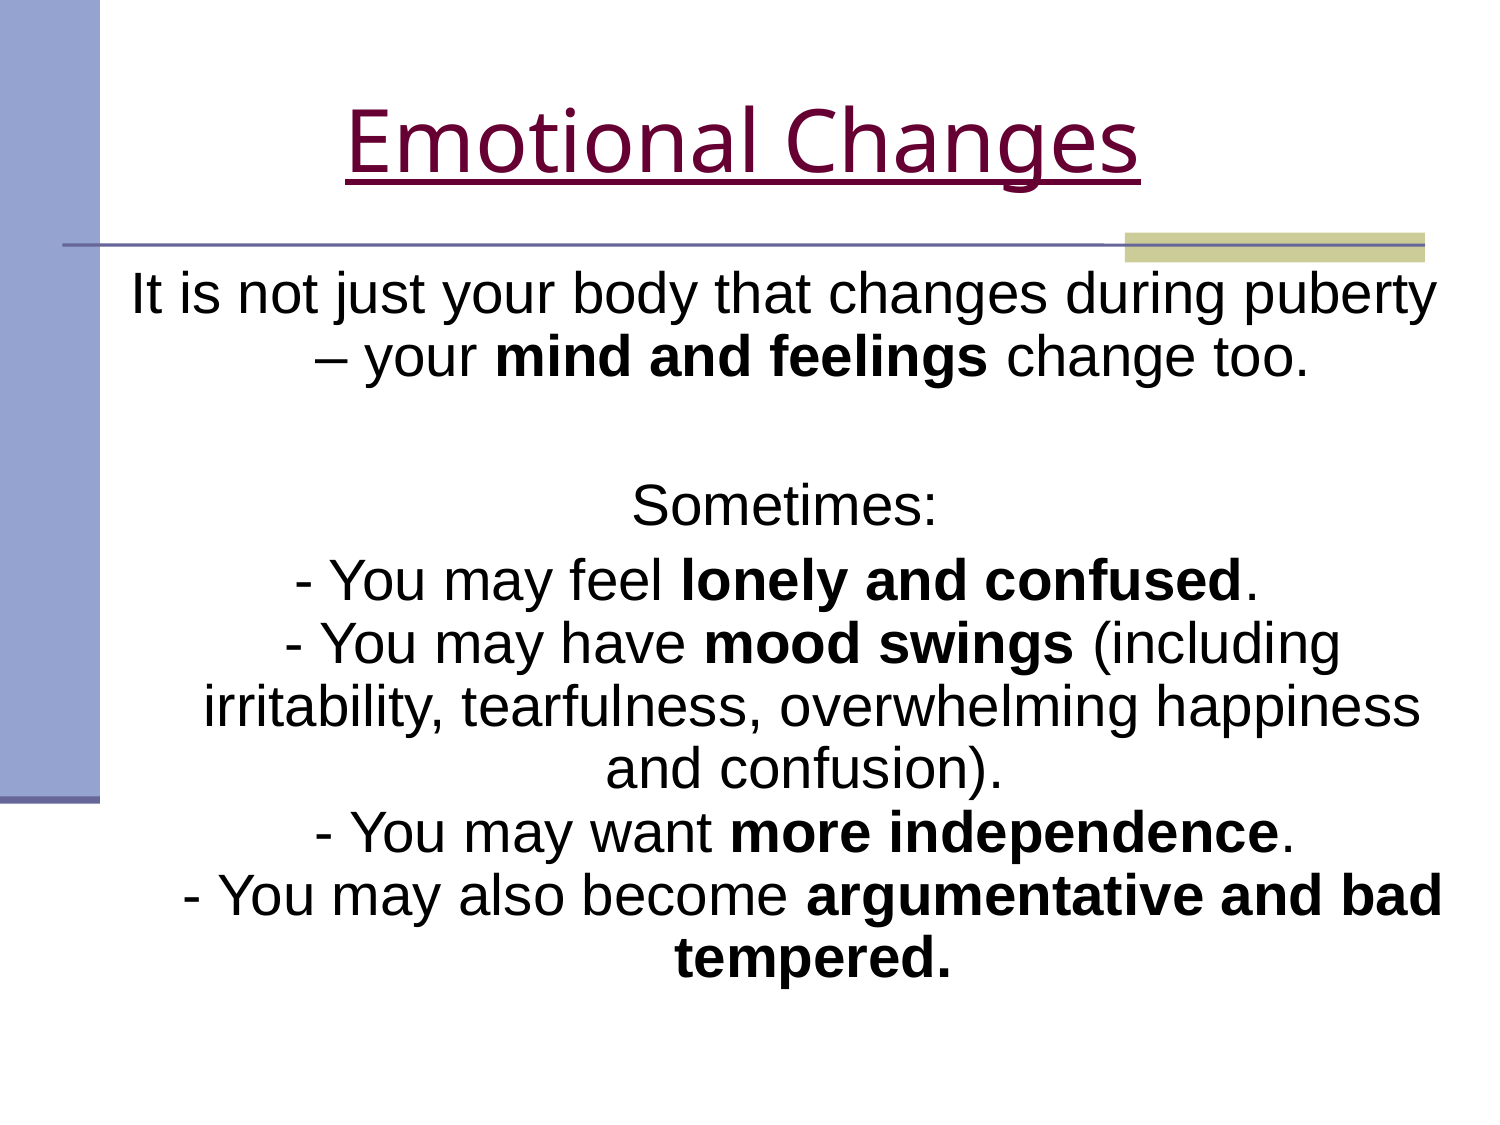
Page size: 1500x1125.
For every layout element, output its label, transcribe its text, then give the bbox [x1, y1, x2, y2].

title Emotional Changes [123, 30, 1362, 244]
list It is not just your body that changes during puberty – your mind and feelings change too. Sometimes: - You may feel lonely and confused. - You may have mood swings (including irritability, tearfulness, overwhelming happiness and confusion). - You may want more independence. - You may also become argumentative and bad tempered. [100, 255, 1471, 1071]
